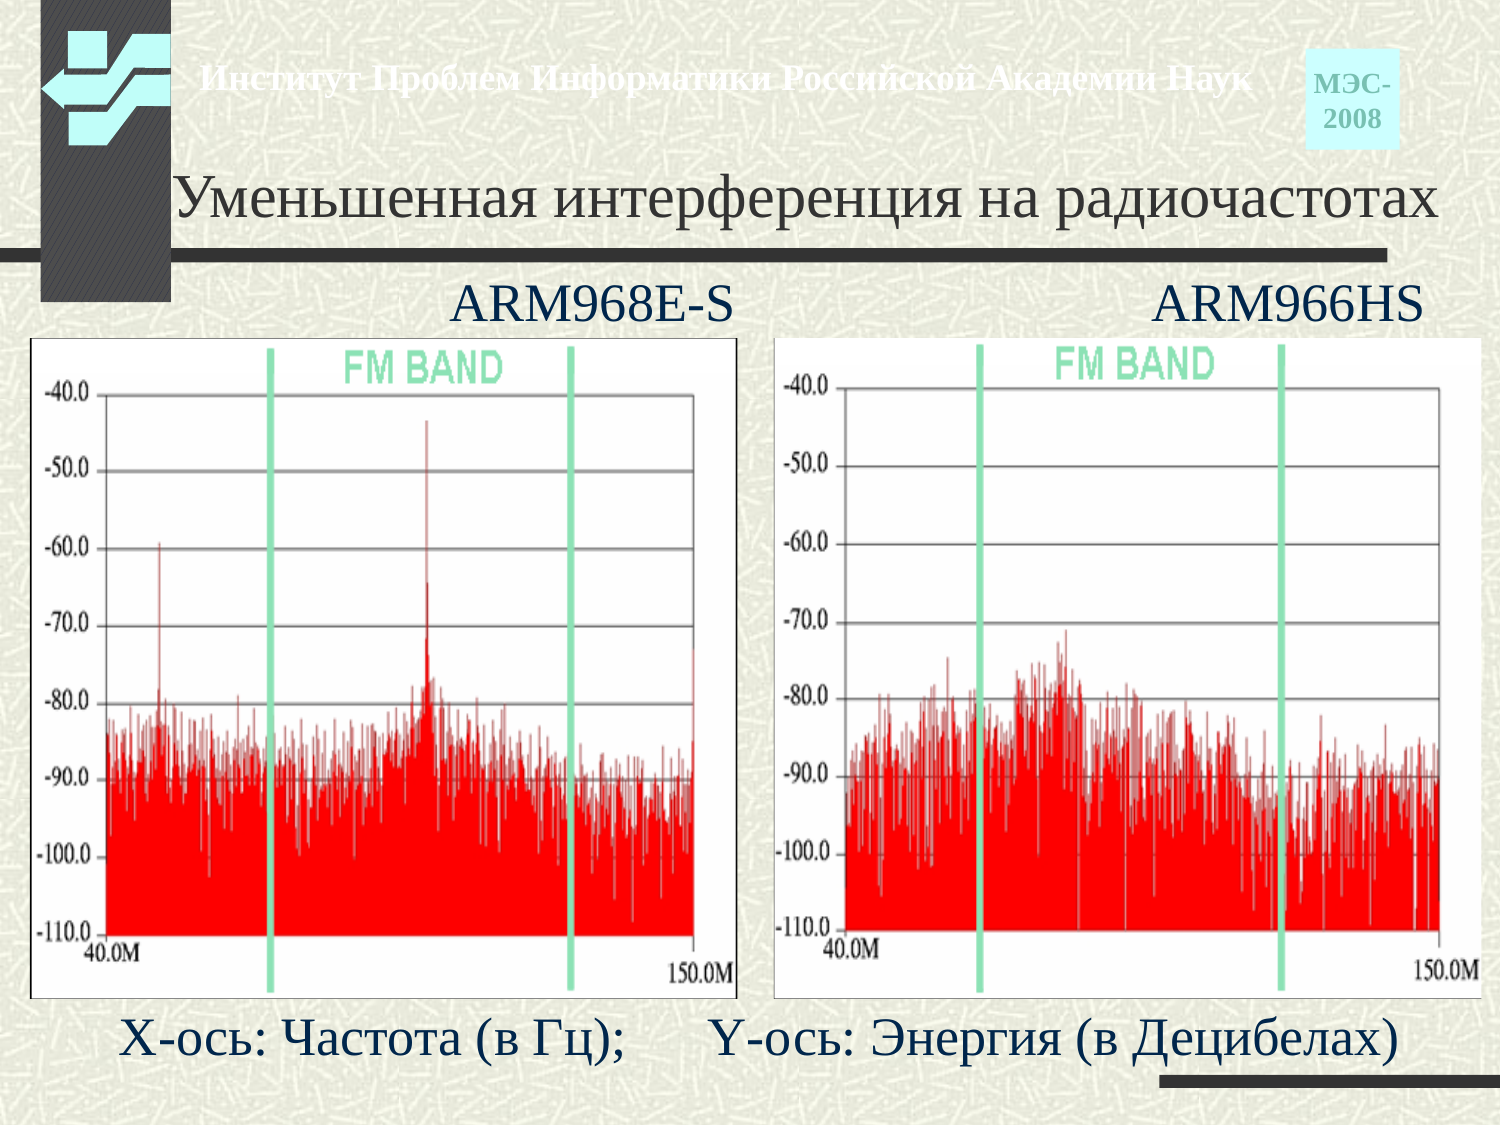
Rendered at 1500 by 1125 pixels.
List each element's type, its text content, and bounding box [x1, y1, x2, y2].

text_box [40, 30, 1400, 150]
picture [0, 0, 40, 248]
text_box ARM968E-S ARM966HS [29, 267, 1459, 362]
list X-ось: Частота (в Гц); Y-ось: Энергия (в Децибелах) [76, 1002, 1460, 1075]
title Уменьшенная интерференция на радиочастотах [153, 148, 1483, 244]
picture [0, 0, 1500, 1125]
